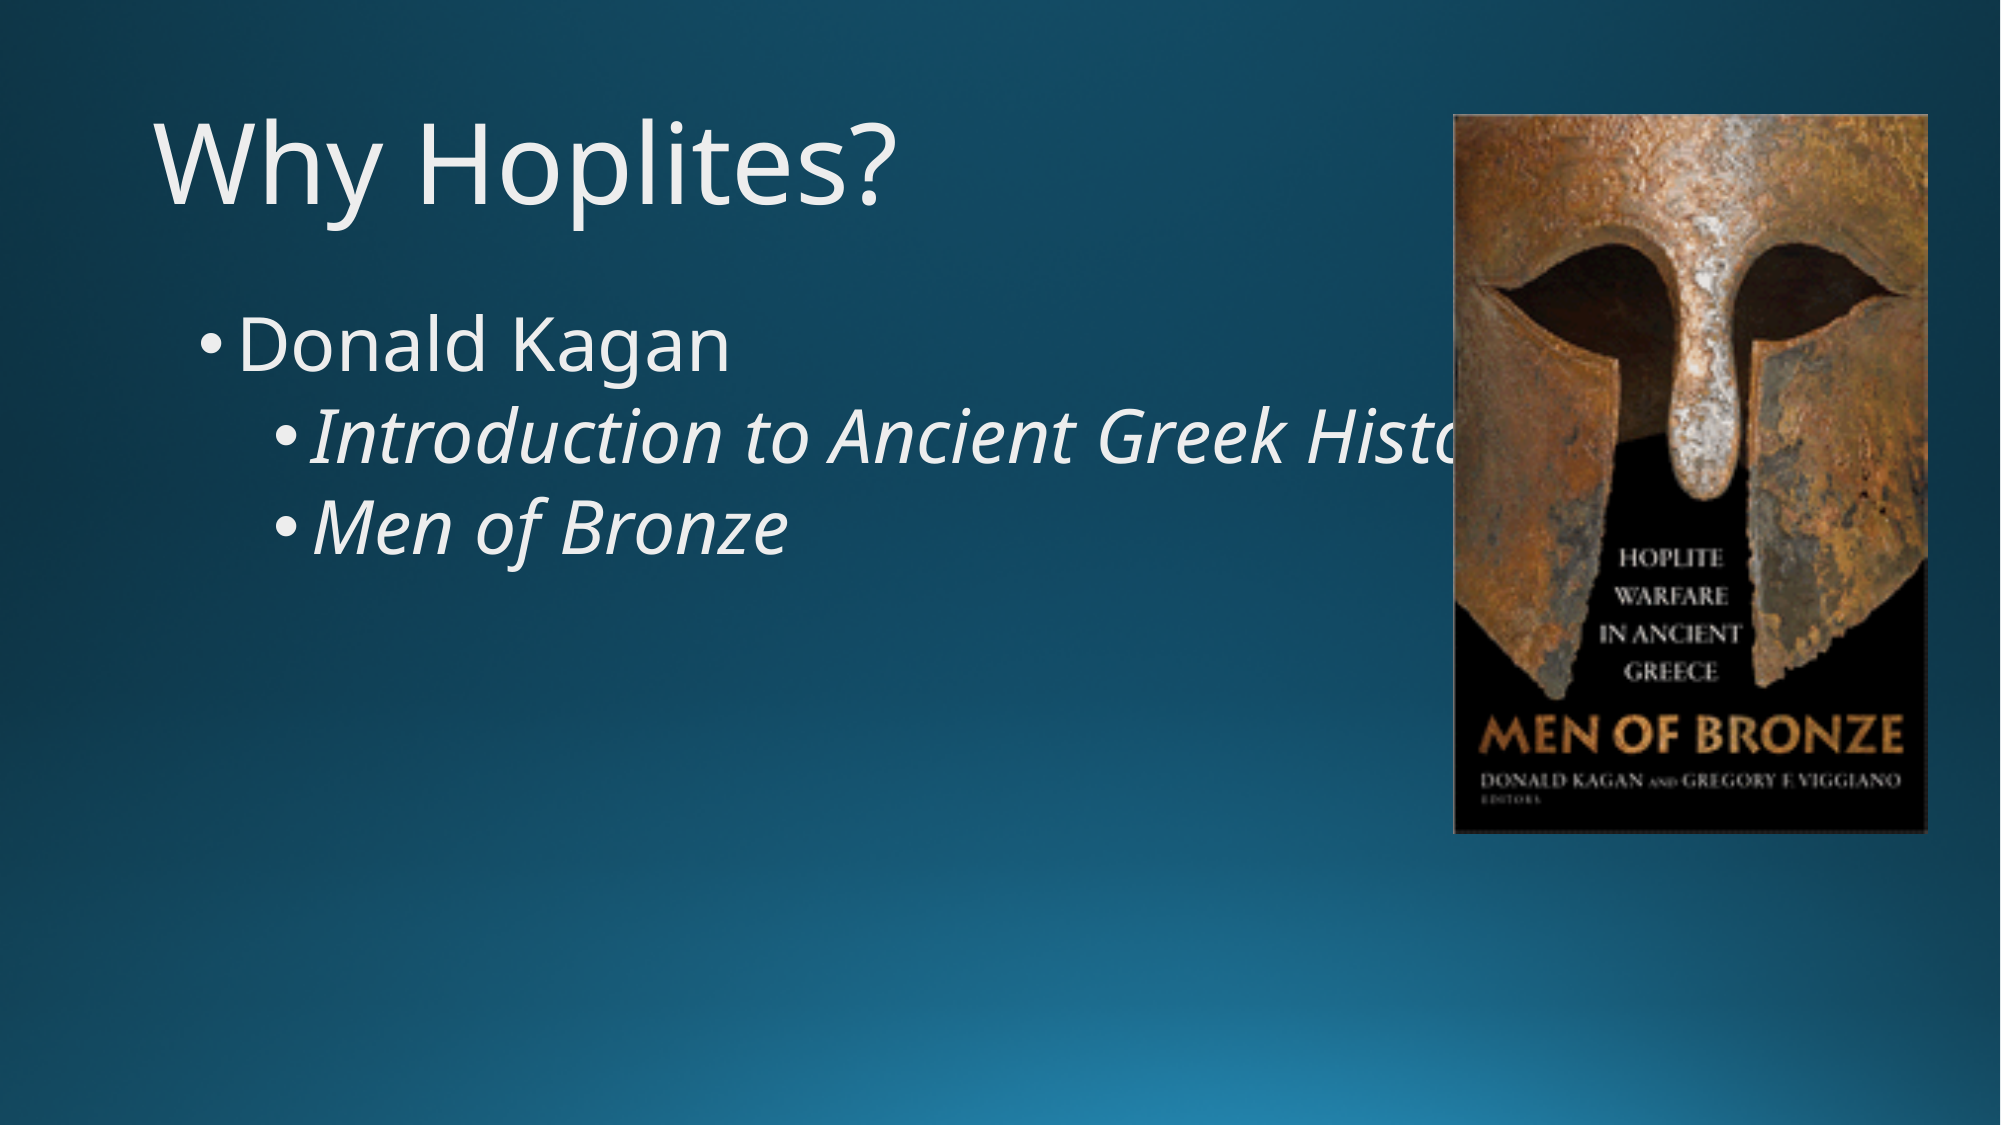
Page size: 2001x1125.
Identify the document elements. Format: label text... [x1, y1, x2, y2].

picture [0, 0, 2001, 1125]
title Why Hoplites? [137, 59, 1863, 278]
list Donald Kagan Introduction to Ancient Greek History Men of Bronze [183, 299, 1863, 1014]
